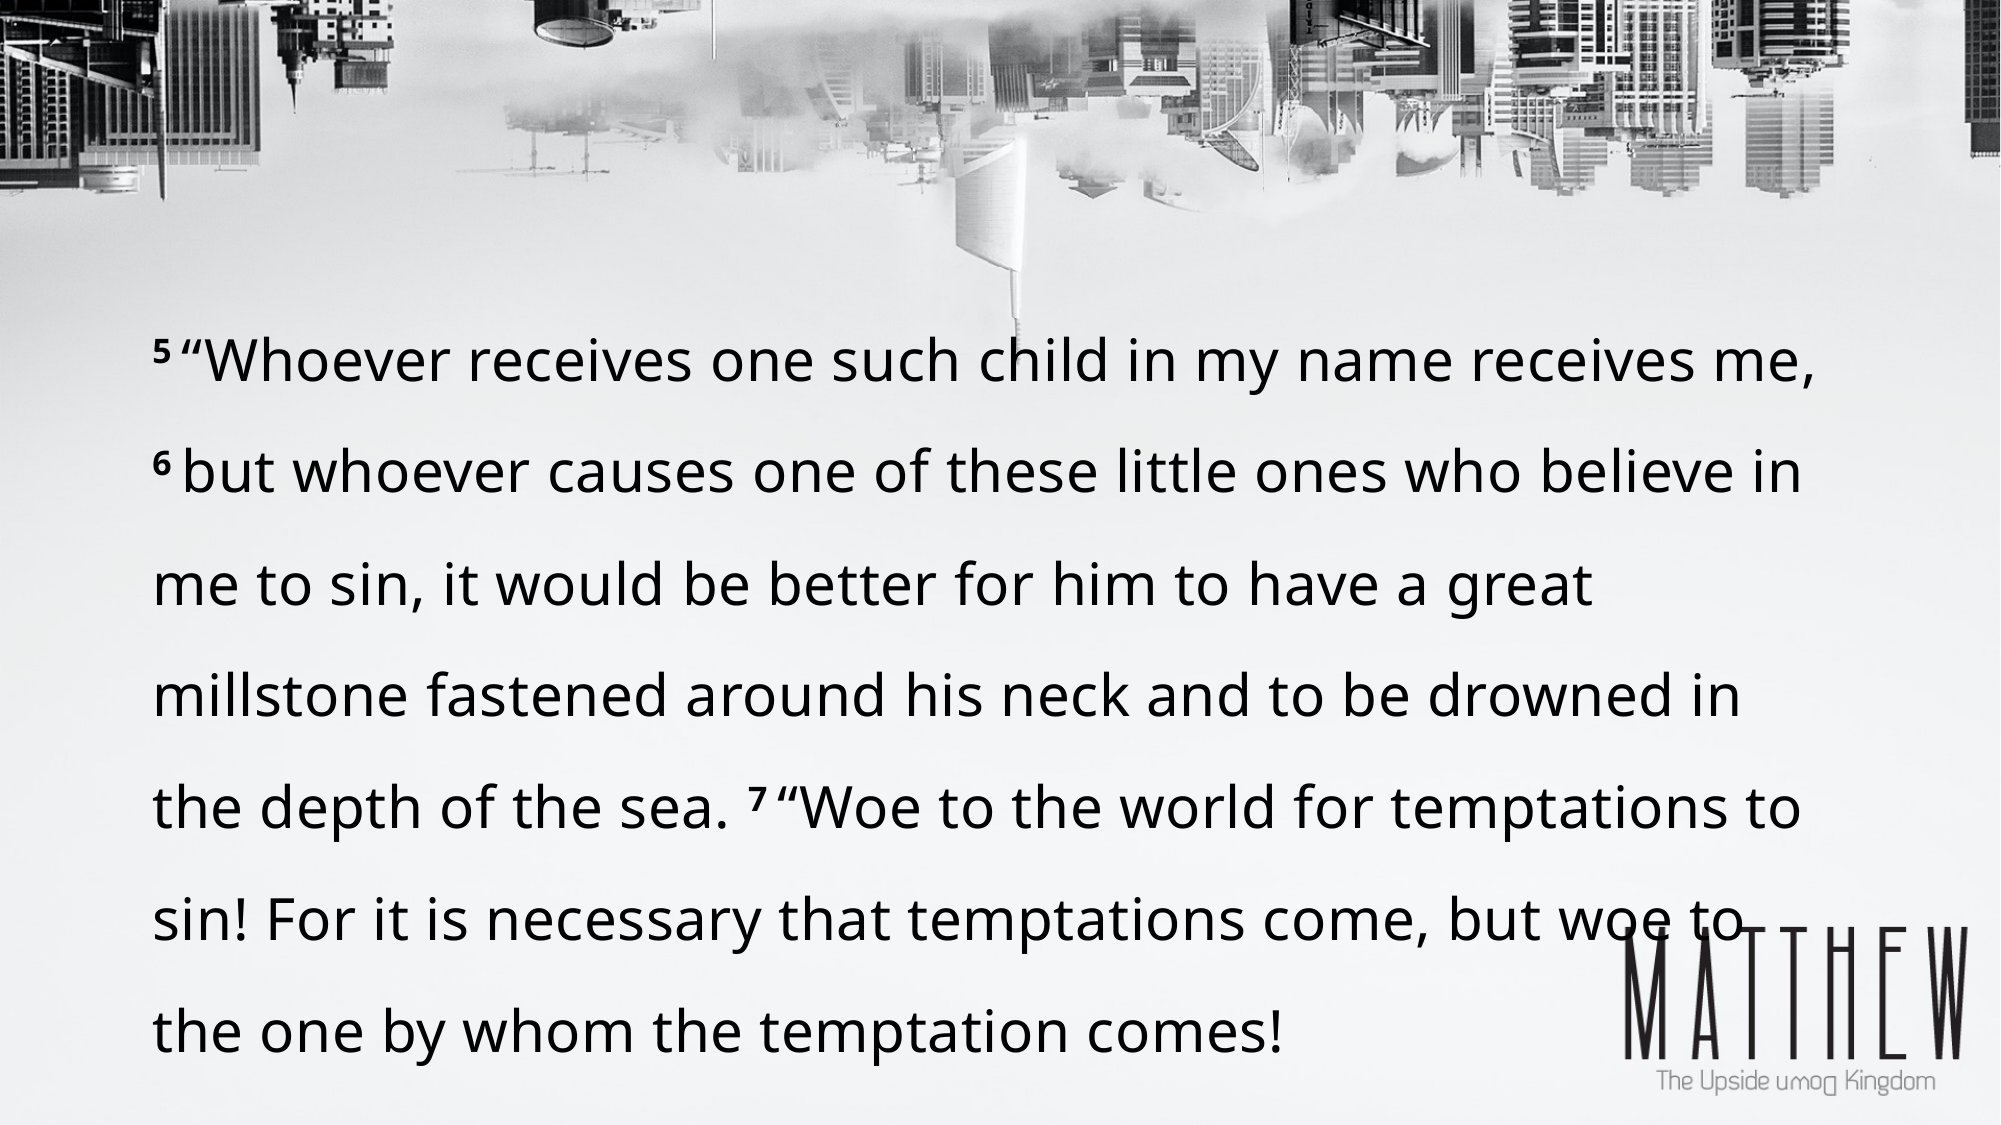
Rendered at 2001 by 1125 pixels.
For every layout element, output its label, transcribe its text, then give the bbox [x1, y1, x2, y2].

picture [0, 0, 2001, 1125]
list 5 “Whoever receives one such child in my name receives me, 6 but whoever causes one of these little ones who believe in me to sin, it would be better for him to have a great millstone fastened around his neck and to be drowned in the depth of the sea. 7 “Woe to the world for temptations to sin! For it is necessary that temptations come, but woe to the one by whom the temptation comes! [137, 273, 1863, 1075]
